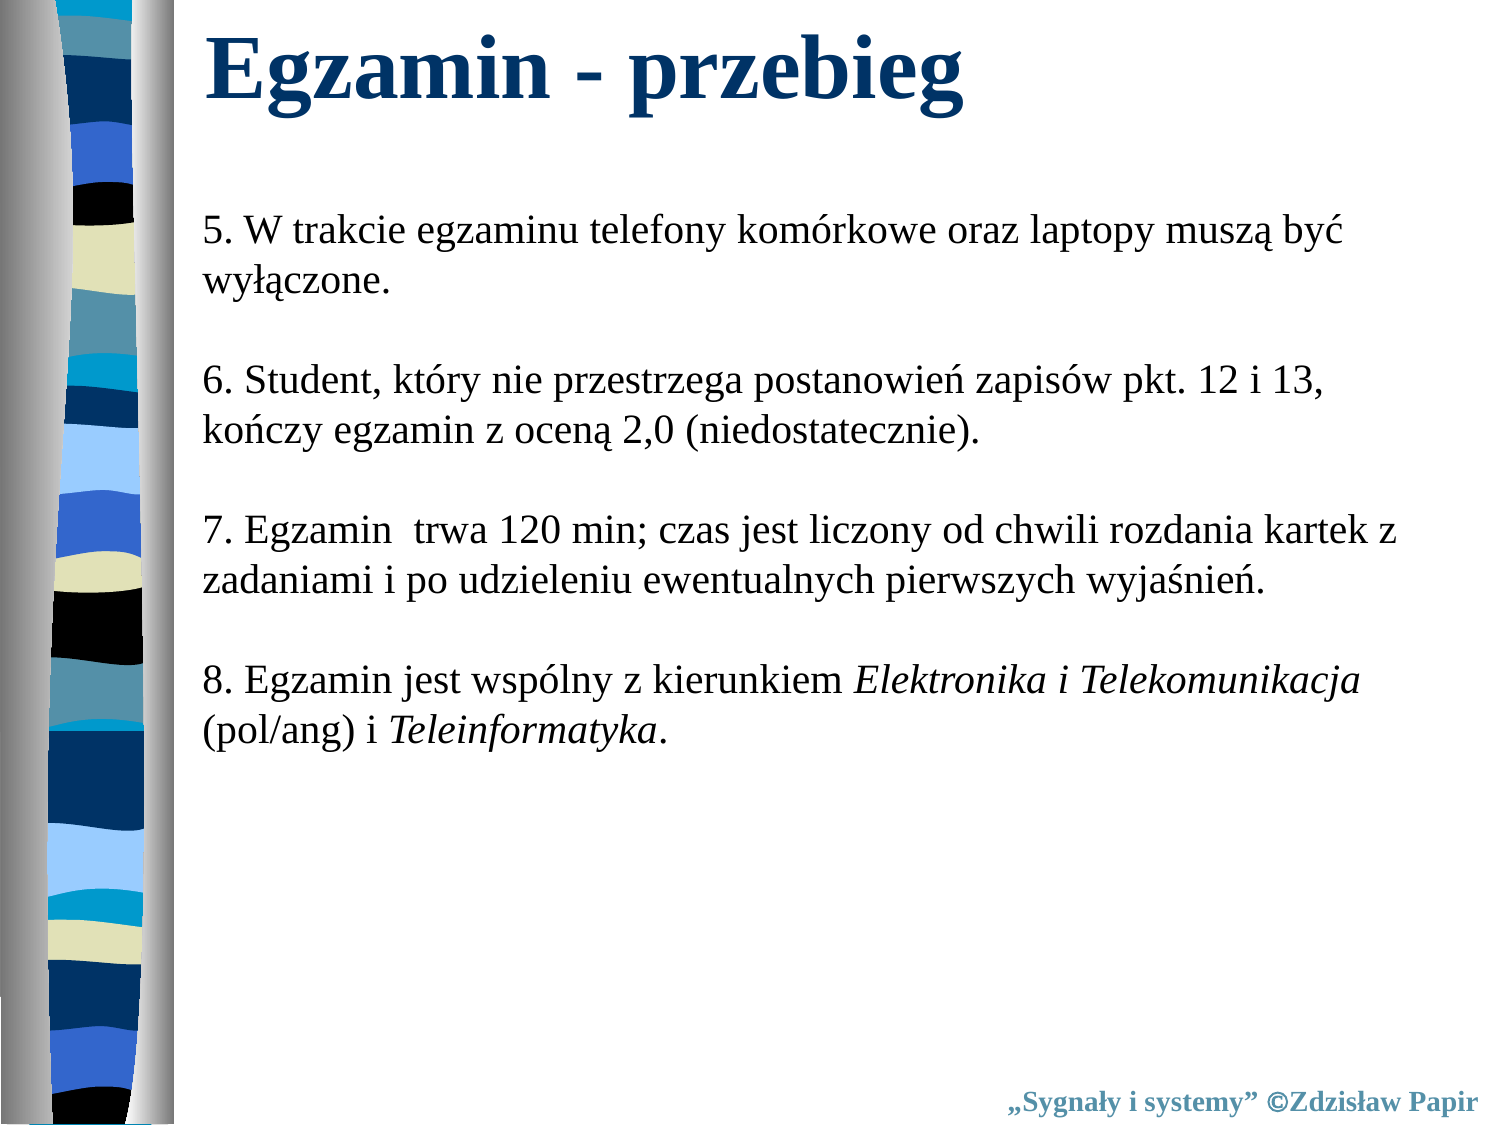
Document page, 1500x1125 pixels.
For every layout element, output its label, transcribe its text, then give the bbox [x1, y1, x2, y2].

text_box Egzamin - przebieg [190, 0, 981, 125]
text_box „Sygnały i systemy” Zdzisław Papir [992, 1074, 1494, 1125]
text_box 5. W trakcie egzaminu telefony komórkowe oraz laptopy muszą być wyłączone. 6. Student, który nie przestrzega postanowień zapisów pkt. 12 i 13, kończy egzamin z oceną 2,0 (niedostatecznie). 7. Egzamin trwa 120 min; czas jest liczony od chwili rozdania kartek z zadaniami i po udzieleniu ewentualnych pierwszych wyjaśnień. 8. Egzamin jest wspólny z kierunkiem Elektronika i Telekomunikacja (pol/ang) i Teleinformatyka. [187, 194, 1428, 760]
